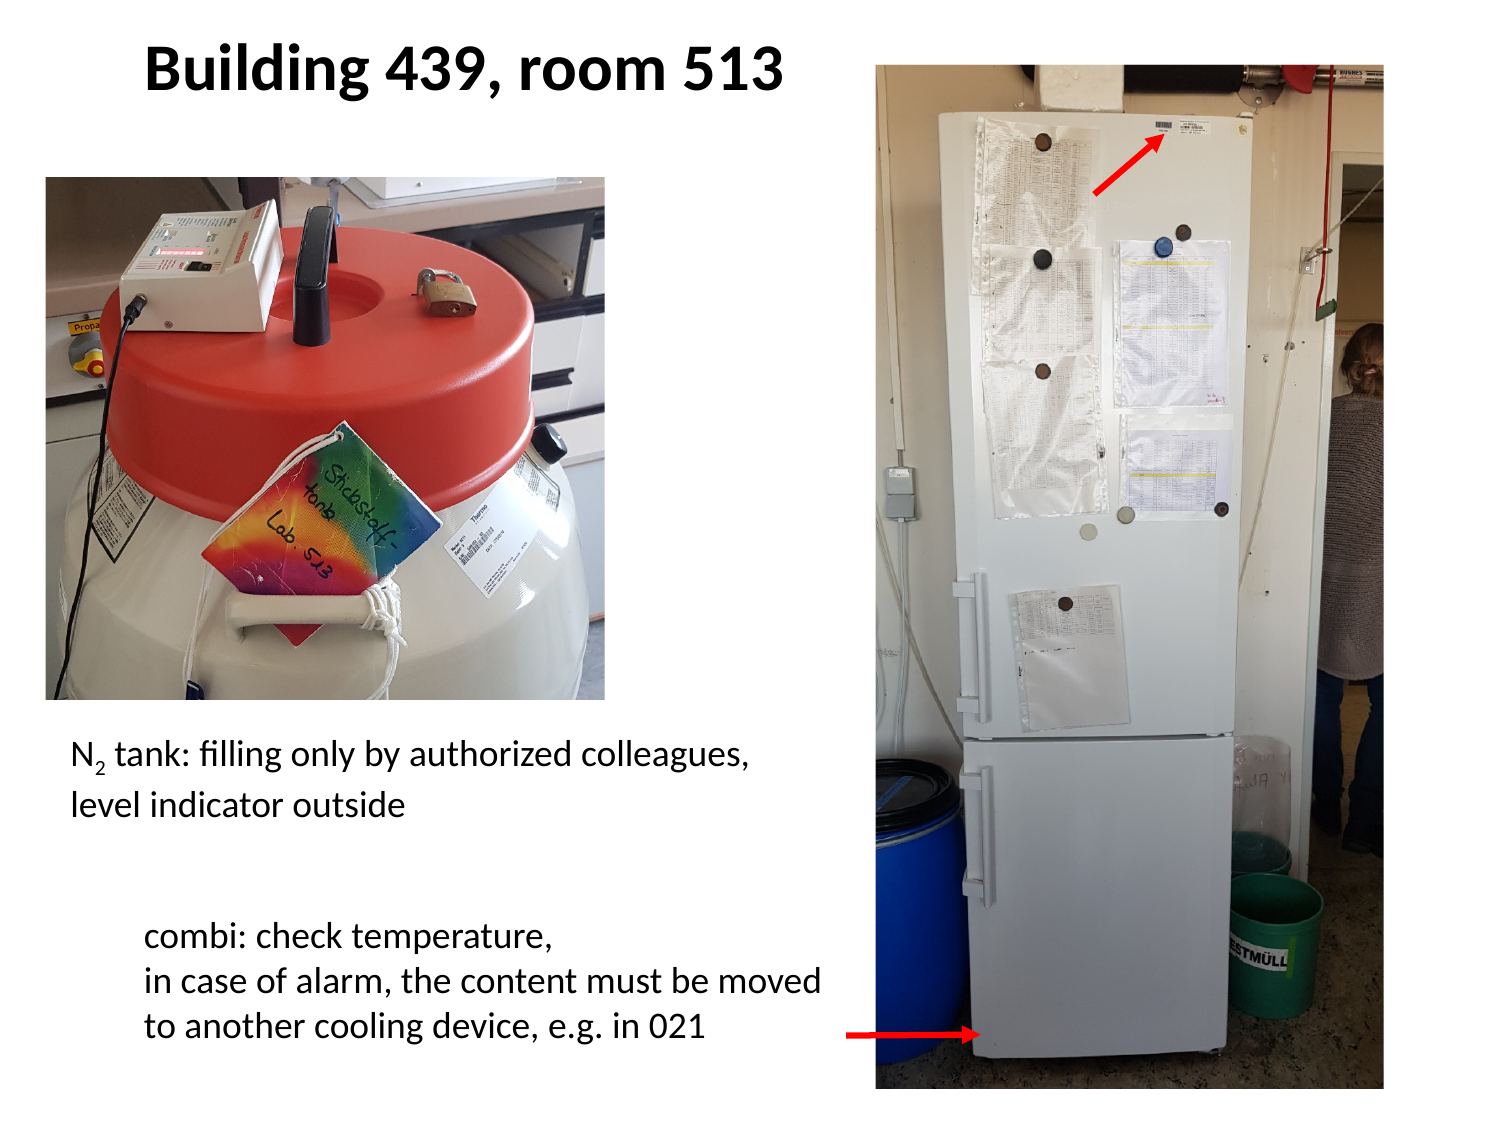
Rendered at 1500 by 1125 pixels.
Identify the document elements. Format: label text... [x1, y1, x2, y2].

text_box N2 tank: filling only by authorized colleagues, level indicator outside [55, 721, 802, 833]
text_box Building 439, room 513 [129, 16, 800, 112]
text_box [1094, 133, 1165, 195]
text_box combi: check temperature, in case of alarm, the content must be moved to another cooling device, e.g. in 021 [129, 903, 876, 1054]
picture [617, 66, 1500, 1089]
picture [45, 177, 605, 700]
